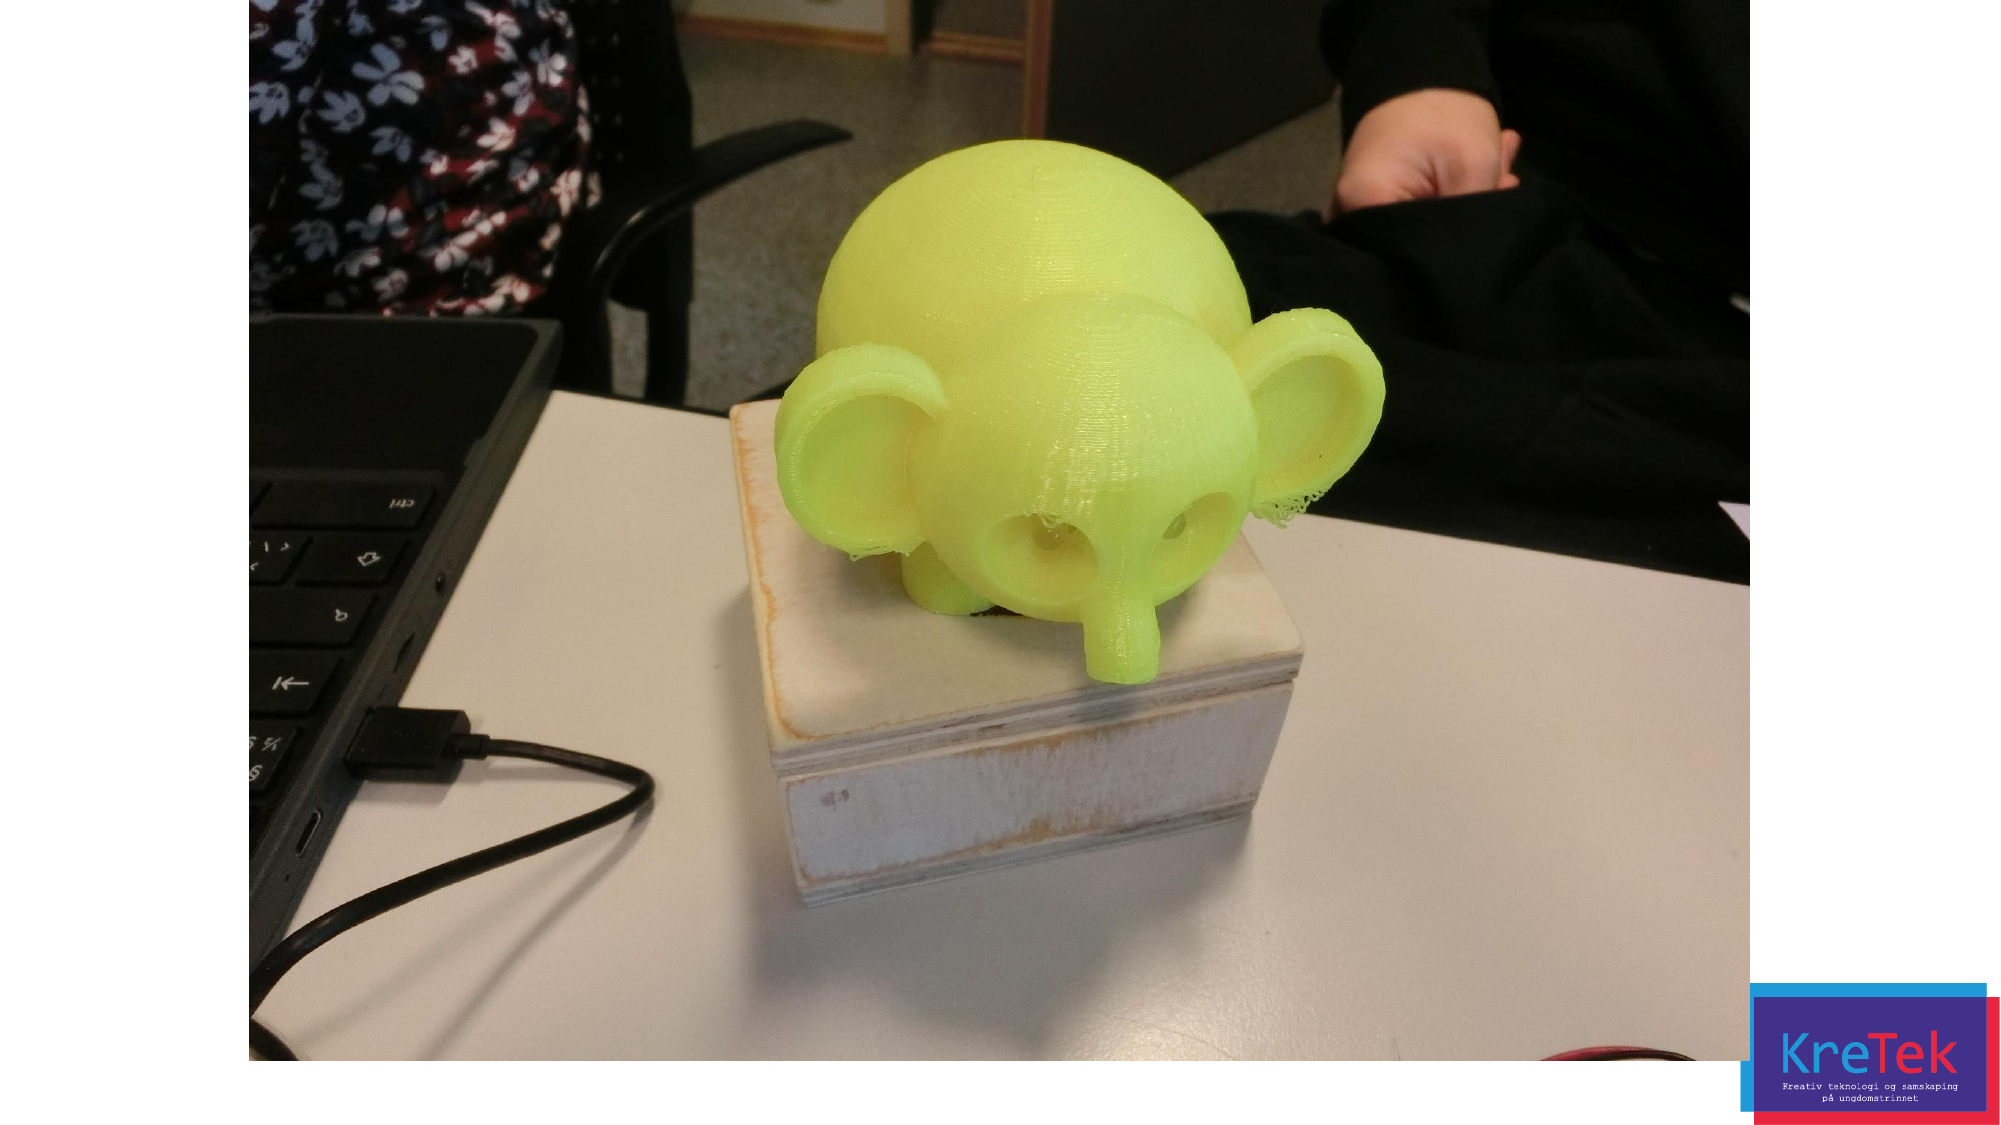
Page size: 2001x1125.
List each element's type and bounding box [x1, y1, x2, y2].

picture [249, 0, 2000, 1125]
